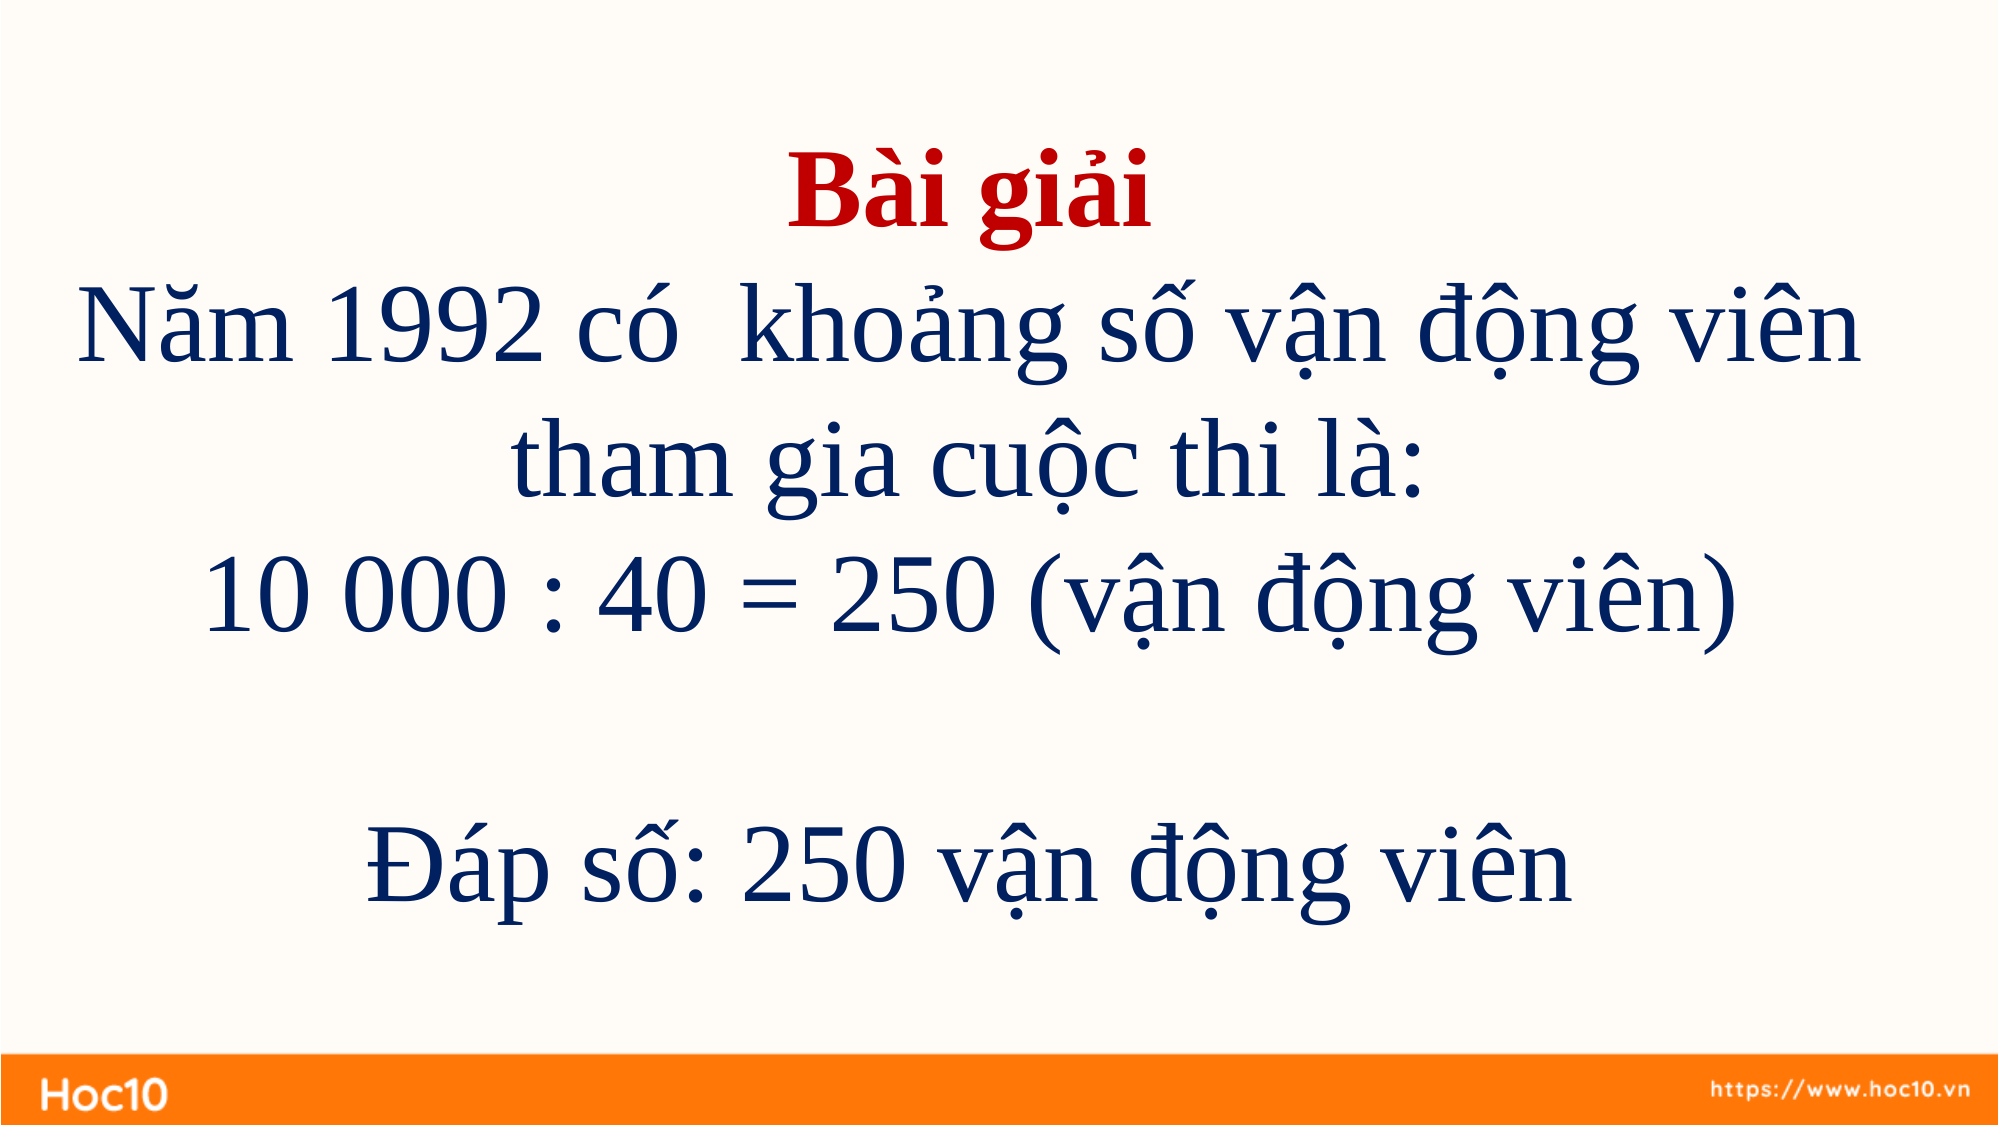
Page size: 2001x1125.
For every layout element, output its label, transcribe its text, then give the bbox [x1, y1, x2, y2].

picture [1, 0, 1998, 1125]
text_box Bài giải Năm 1992 có khoảng số vận động viên tham gia cuộc thi là: 10 000 : 40 = 250 (vận động viên) Đáp số: 250 vận động viên [21, 106, 1919, 931]
